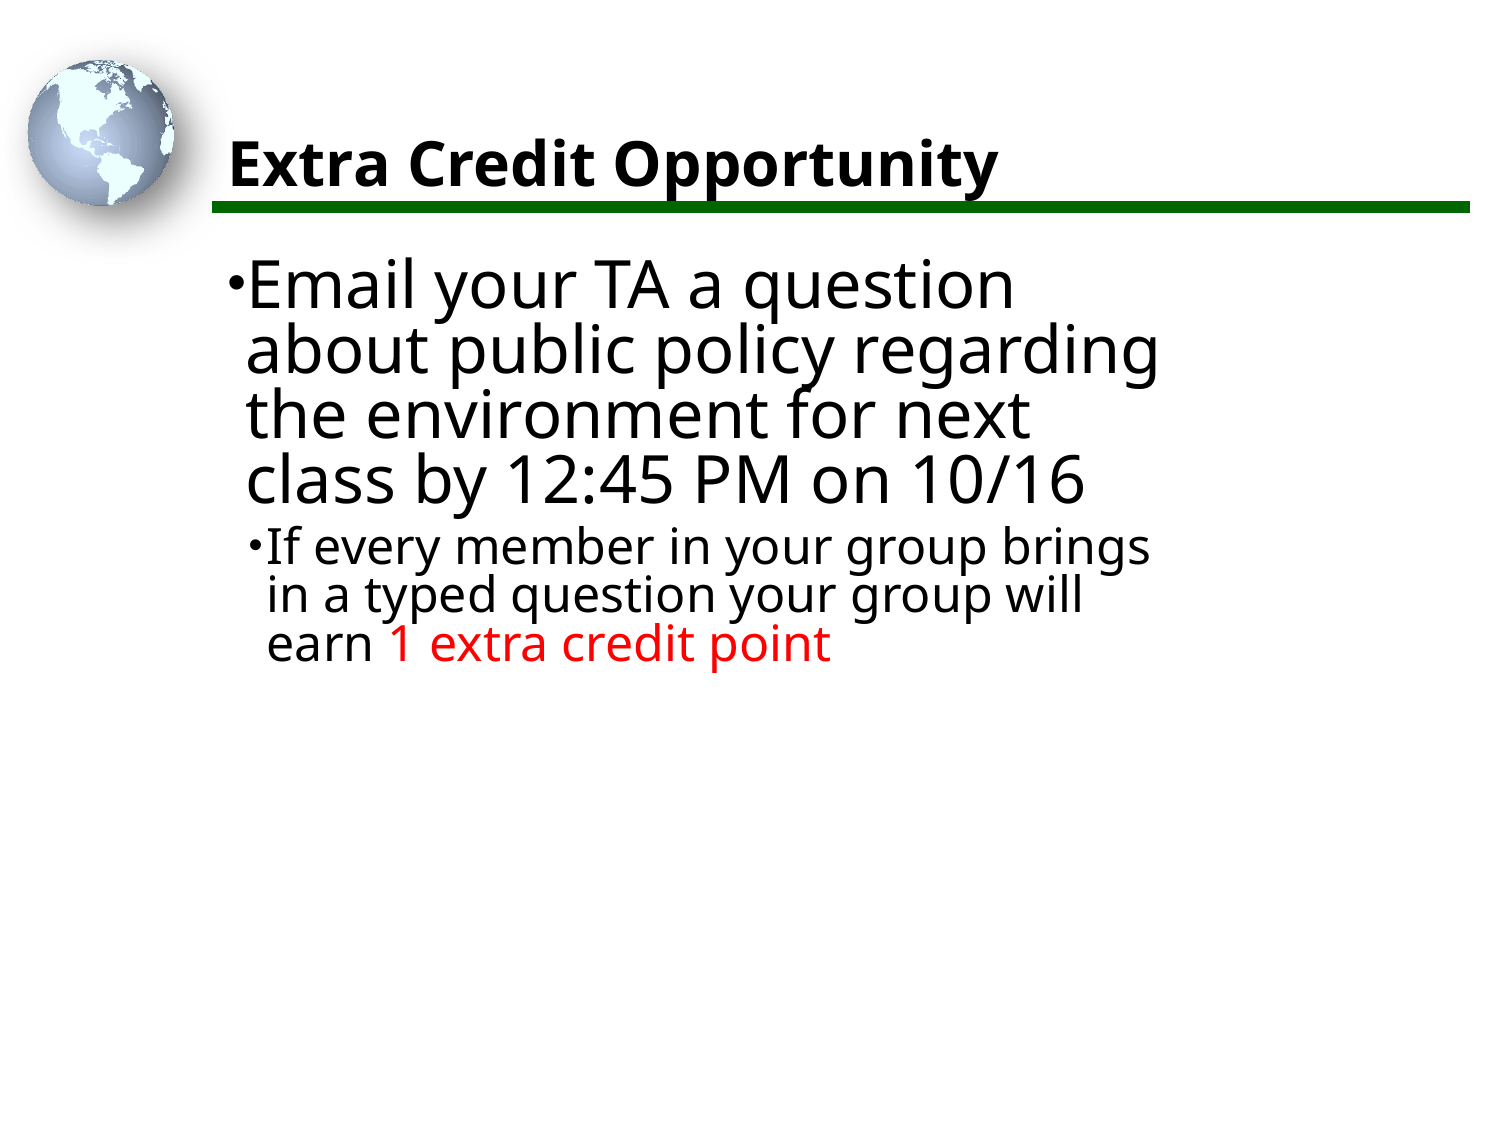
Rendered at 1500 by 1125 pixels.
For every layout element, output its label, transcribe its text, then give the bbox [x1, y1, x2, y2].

list Email your TA a question about public policy regarding the environment for next class by 12:45 PM on 10/16 If every member in your group brings in a typed question your group will earn 1 extra credit point [212, 187, 1214, 834]
title Extra Credit Opportunity [212, 37, 1471, 208]
picture [24, 56, 177, 208]
